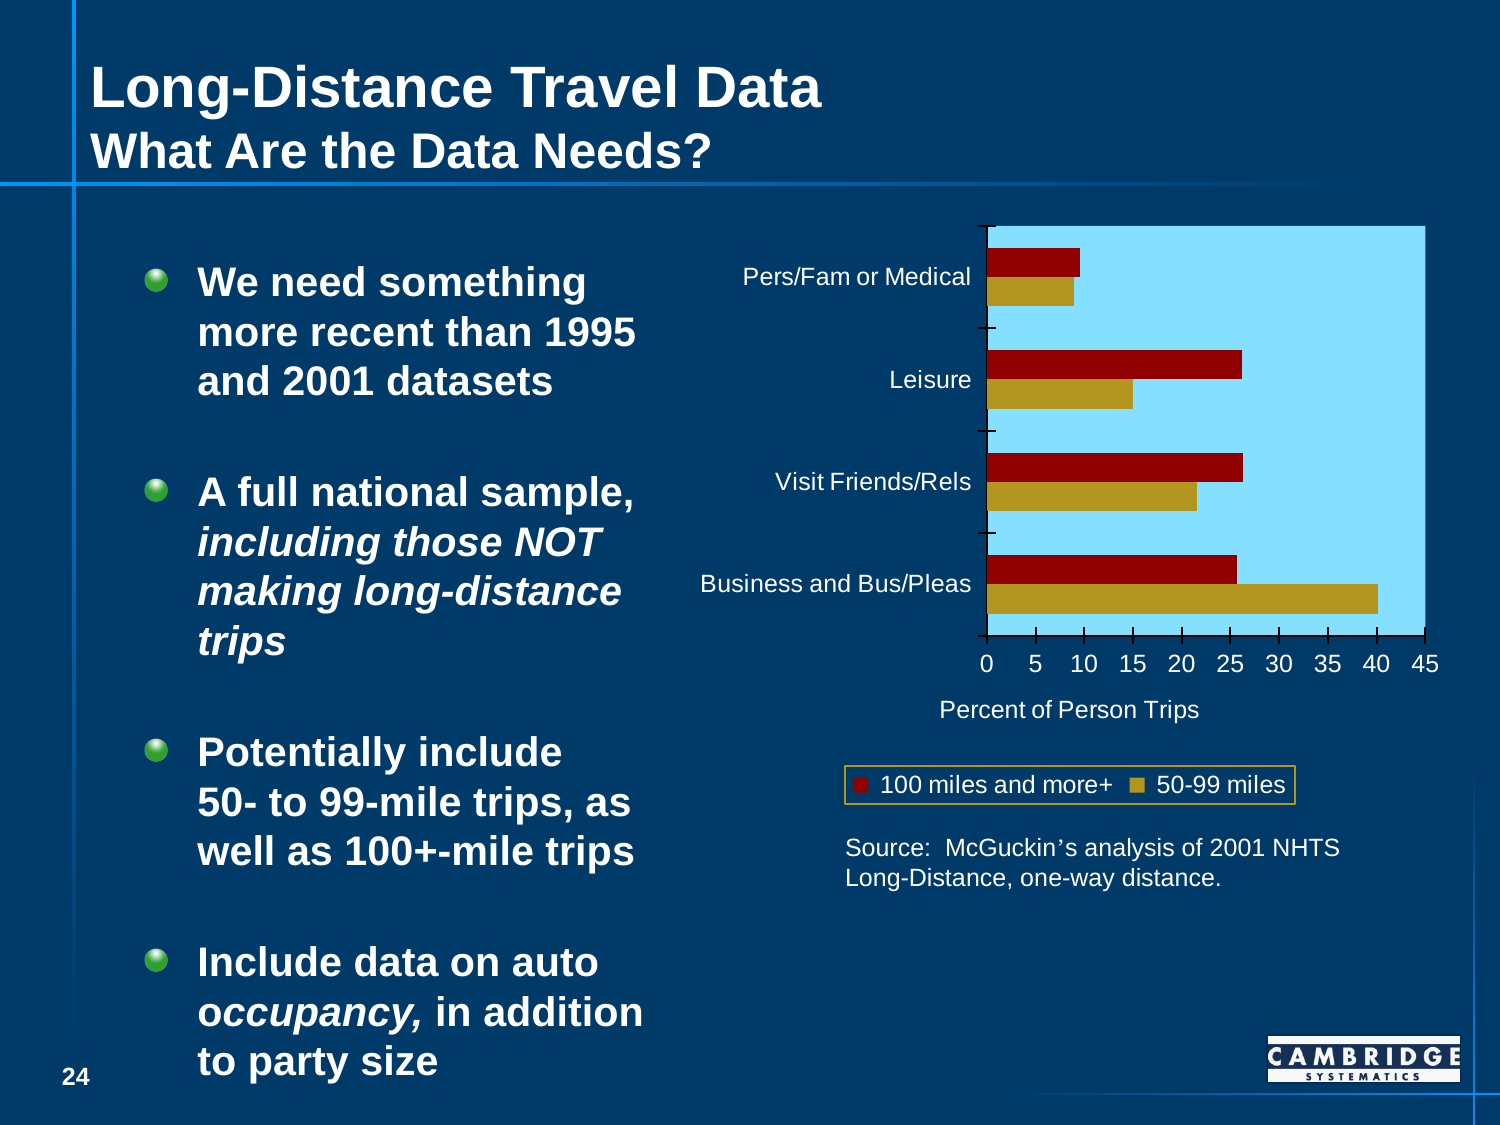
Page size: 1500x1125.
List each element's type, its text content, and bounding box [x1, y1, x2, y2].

list We need something more recent than 1995 and 2001 datasets A full national sample, including those NOT making long-distance trips Potentially include 50- to 99-mile trips, as well as 100+-mile trips Include data on auto occupancy, in addition to party size [126, 247, 699, 1095]
title Long-Distance Travel Data What Are the Data Needs? [75, 0, 1425, 187]
chart [684, 213, 1456, 806]
picture [141, 735, 171, 765]
picture [141, 945, 171, 975]
picture [141, 475, 171, 505]
text_box Source: McGuckin’s analysis of 2001 NHTS Long-Distance, one-way distance. [828, 814, 1394, 913]
picture [141, 265, 171, 295]
picture [1268, 1036, 1460, 1082]
slide_number 23 [46, 1045, 126, 1105]
